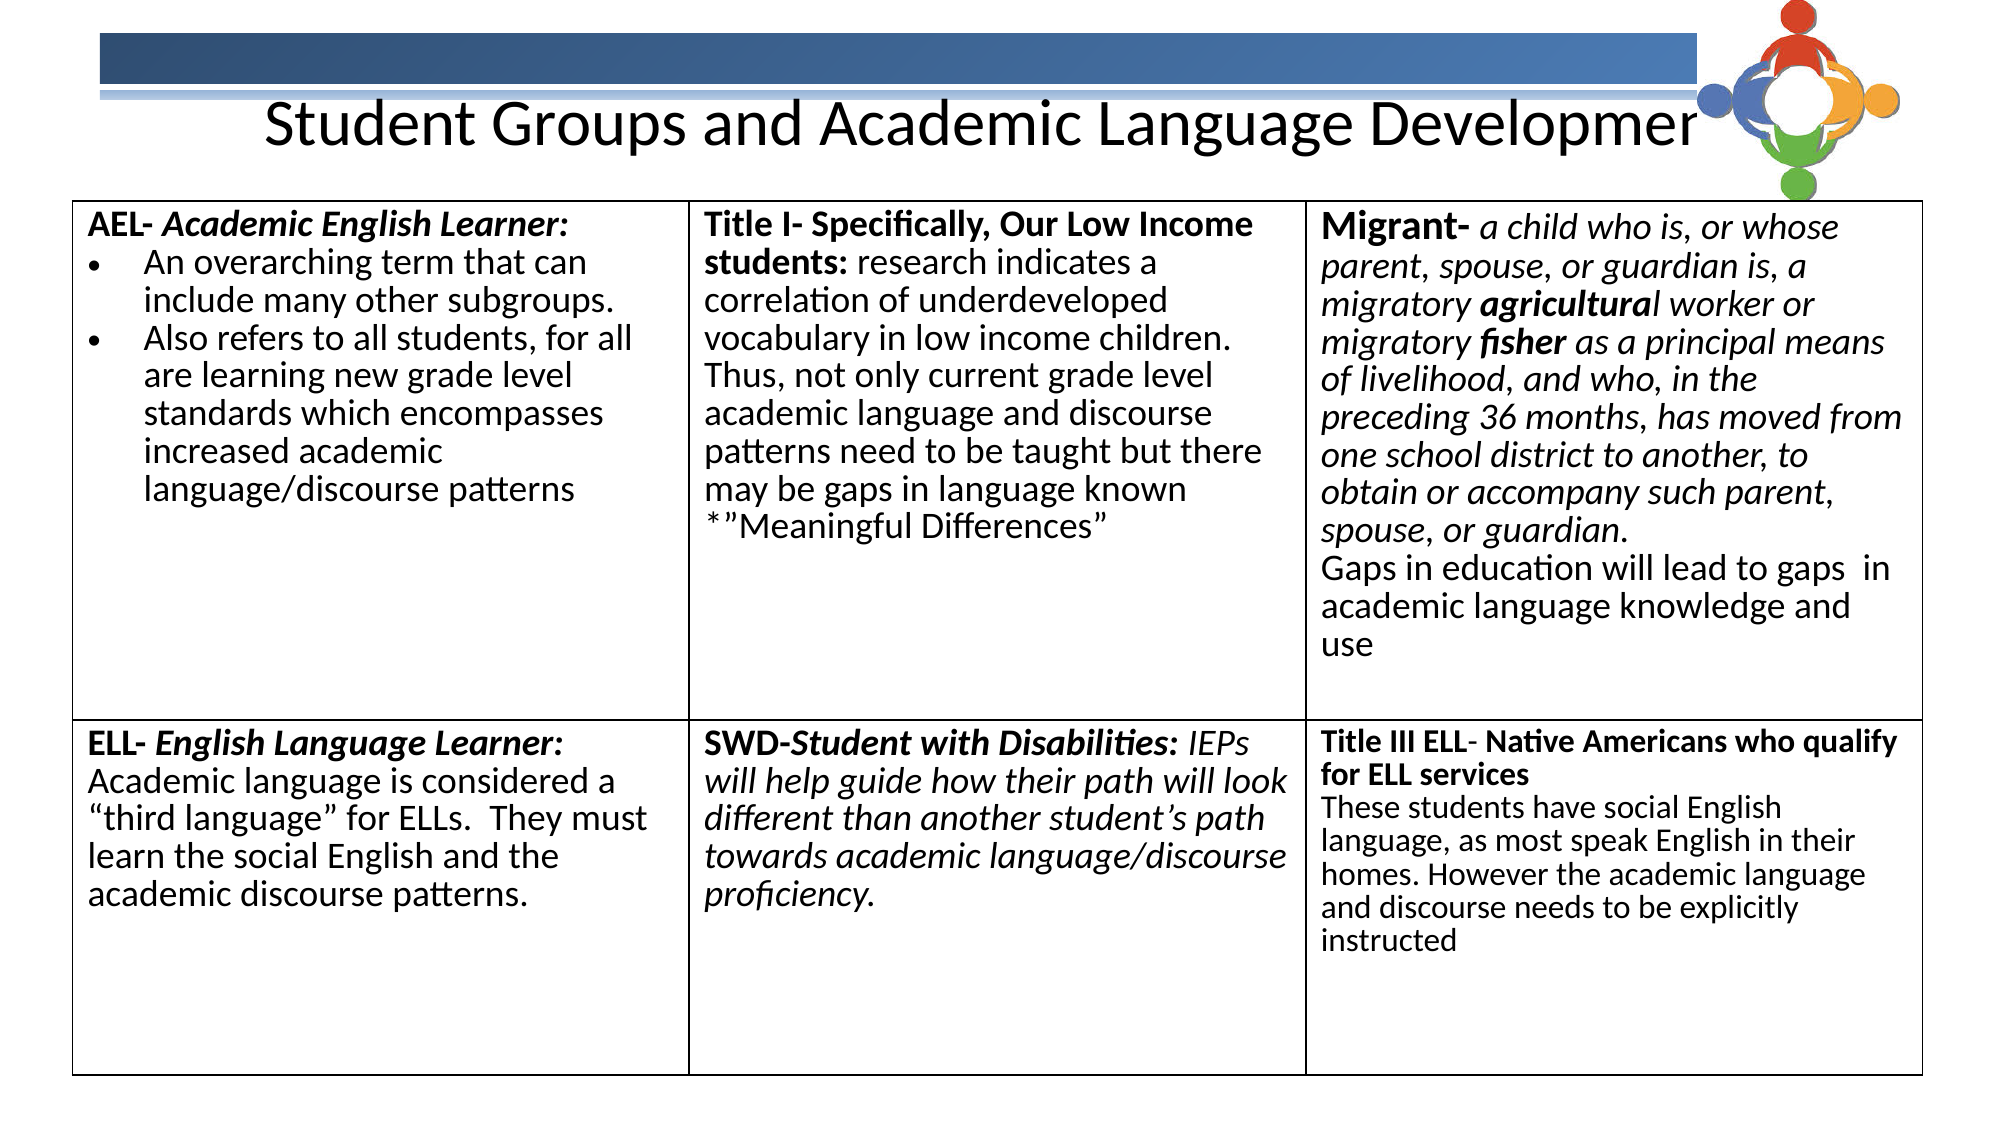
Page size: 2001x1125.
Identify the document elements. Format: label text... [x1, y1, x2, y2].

table_cell ELL- English Language Learner: Academic language is considered a “third language” for ELLs. They must learn the social English and the academic discourse patterns. [73, 721, 688, 1074]
table_cell SWD-Student with Disabilities: IEPs will help guide how their path will look different than another student’s path towards academic language/discourse proficiency. [690, 721, 1305, 1074]
title Student Groups and Academic Language Development [99, 45, 1692, 193]
picture [1697, 0, 1901, 202]
table_header Migrant- a child who is, or whose parent, spouse, or guardian is, a migratory agricultural worker or migratory fisher as a principal means of livelihood, and who, in the preceding 36 months, has moved from one school district to another, to obtain or accompany such parent, spouse, or guardian. Gaps in education will lead to gaps in academic language knowledge and use [1307, 202, 1922, 719]
table_header Title I- Specifically, Our Low Income students: research indicates a correlation of underdeveloped vocabulary in low income children. Thus, not only current grade level academic language and discourse patterns need to be taught but there may be gaps in language known *”Meaningful Differences” [690, 202, 1305, 719]
table_cell Title III ELL- Native Americans who qualify for ELL services These students have social English language, as most speak English in their homes. However the academic language and discourse needs to be explicitly instructed [1307, 721, 1922, 1074]
table_header AEL- Academic English Learner: An overarching term that can include many other subgroups. Also refers to all students, for all are learning new grade level standards which encompasses increased academic language/discourse patterns [73, 202, 688, 719]
